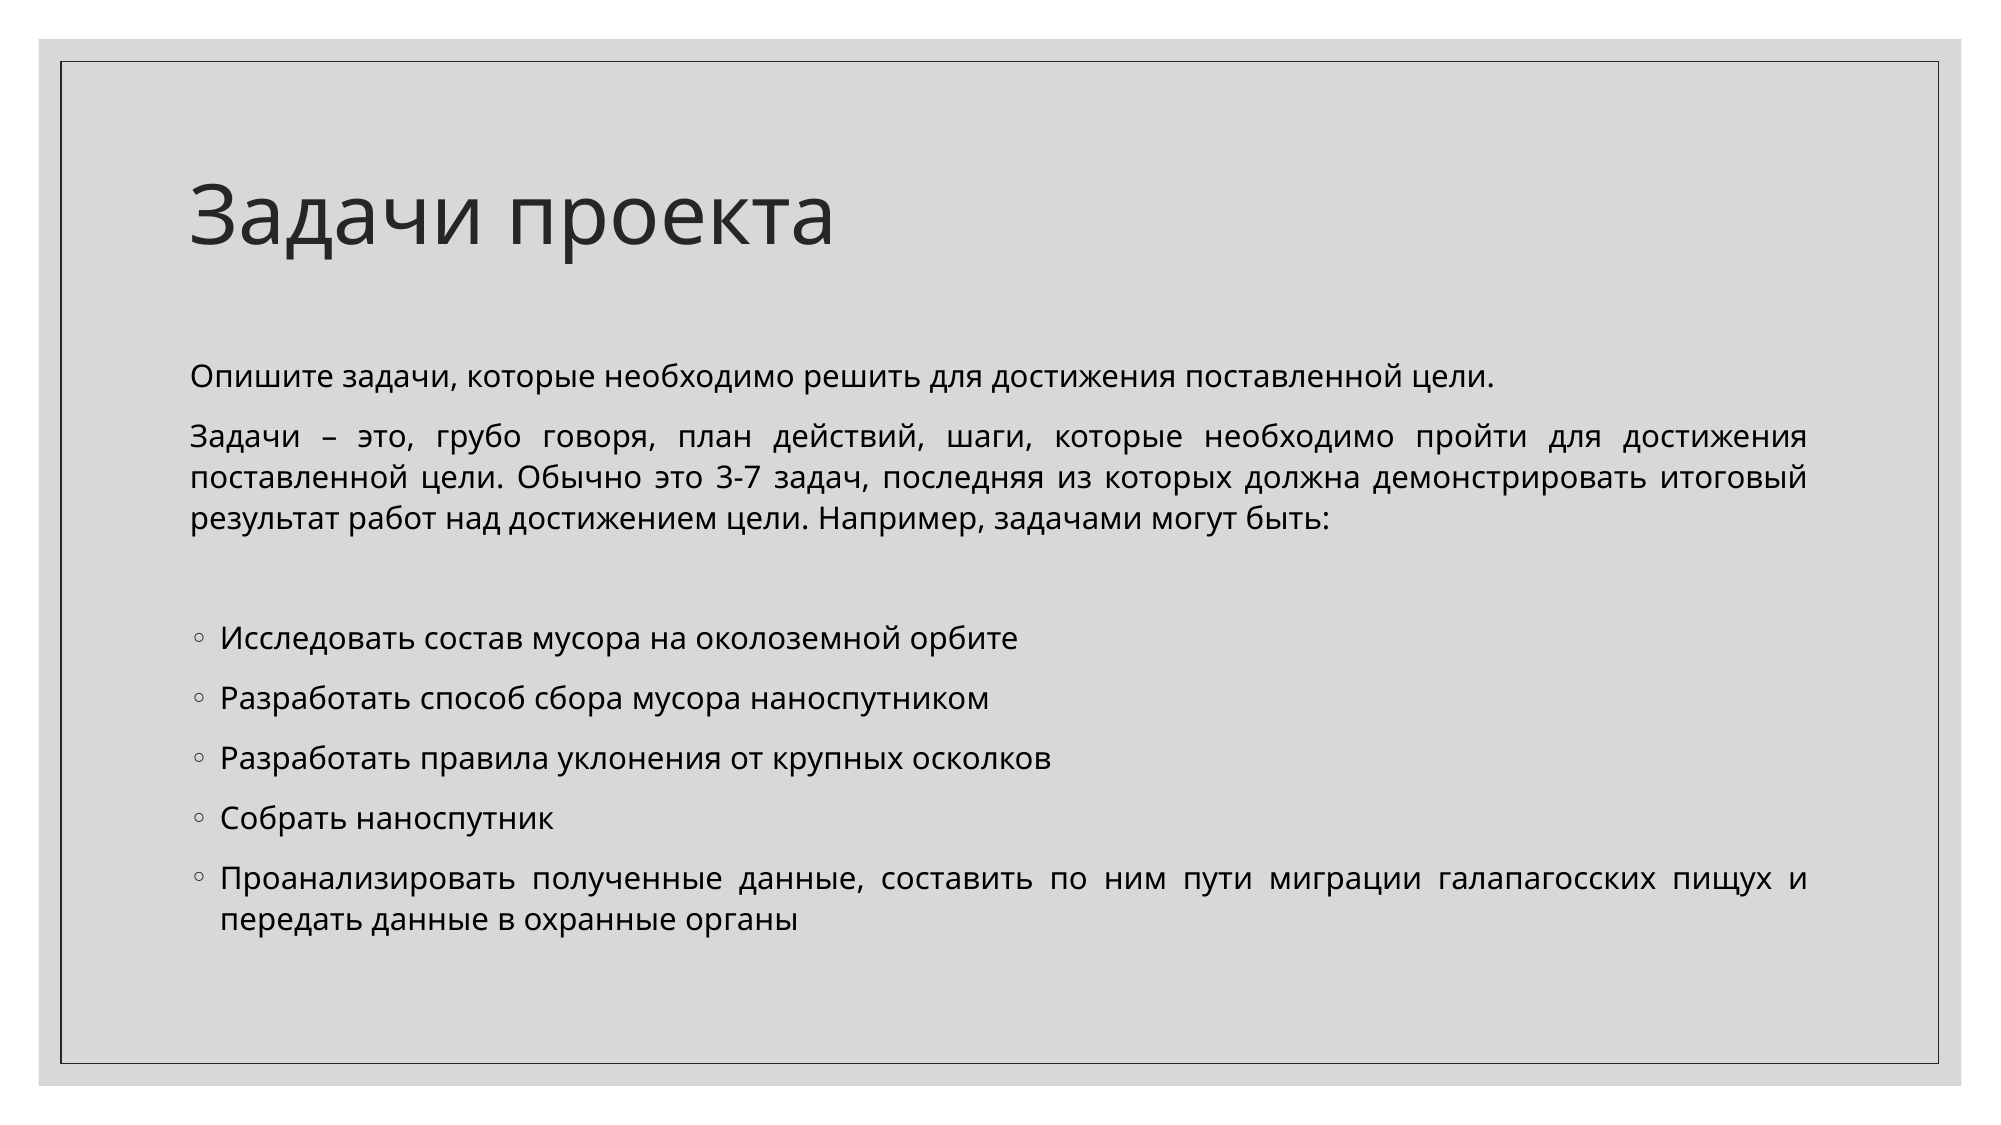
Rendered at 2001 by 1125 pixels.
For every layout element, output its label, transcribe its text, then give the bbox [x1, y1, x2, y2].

title Задачи проекта [174, 105, 1825, 331]
list Опишите задачи, которые необходимо решить для достижения поставленной цели. Задачи – это, грубо говоря, план действий, шаги, которые необходимо пройти для достижения поставленной цели. Обычно это 3-7 задач, последняя из которых должна демонстрировать итоговый результат работ над достижением цели. Например, задачами могут быть: Исследовать состав мусора на околоземной орбите Разработать способ сбора мусора наноспутником Разработать правила уклонения от крупных осколков Собрать наноспутник Проанализировать полученные данные, составить по ним пути миграции галапагосских пищух и передать данные в охранные органы [174, 345, 1825, 977]
